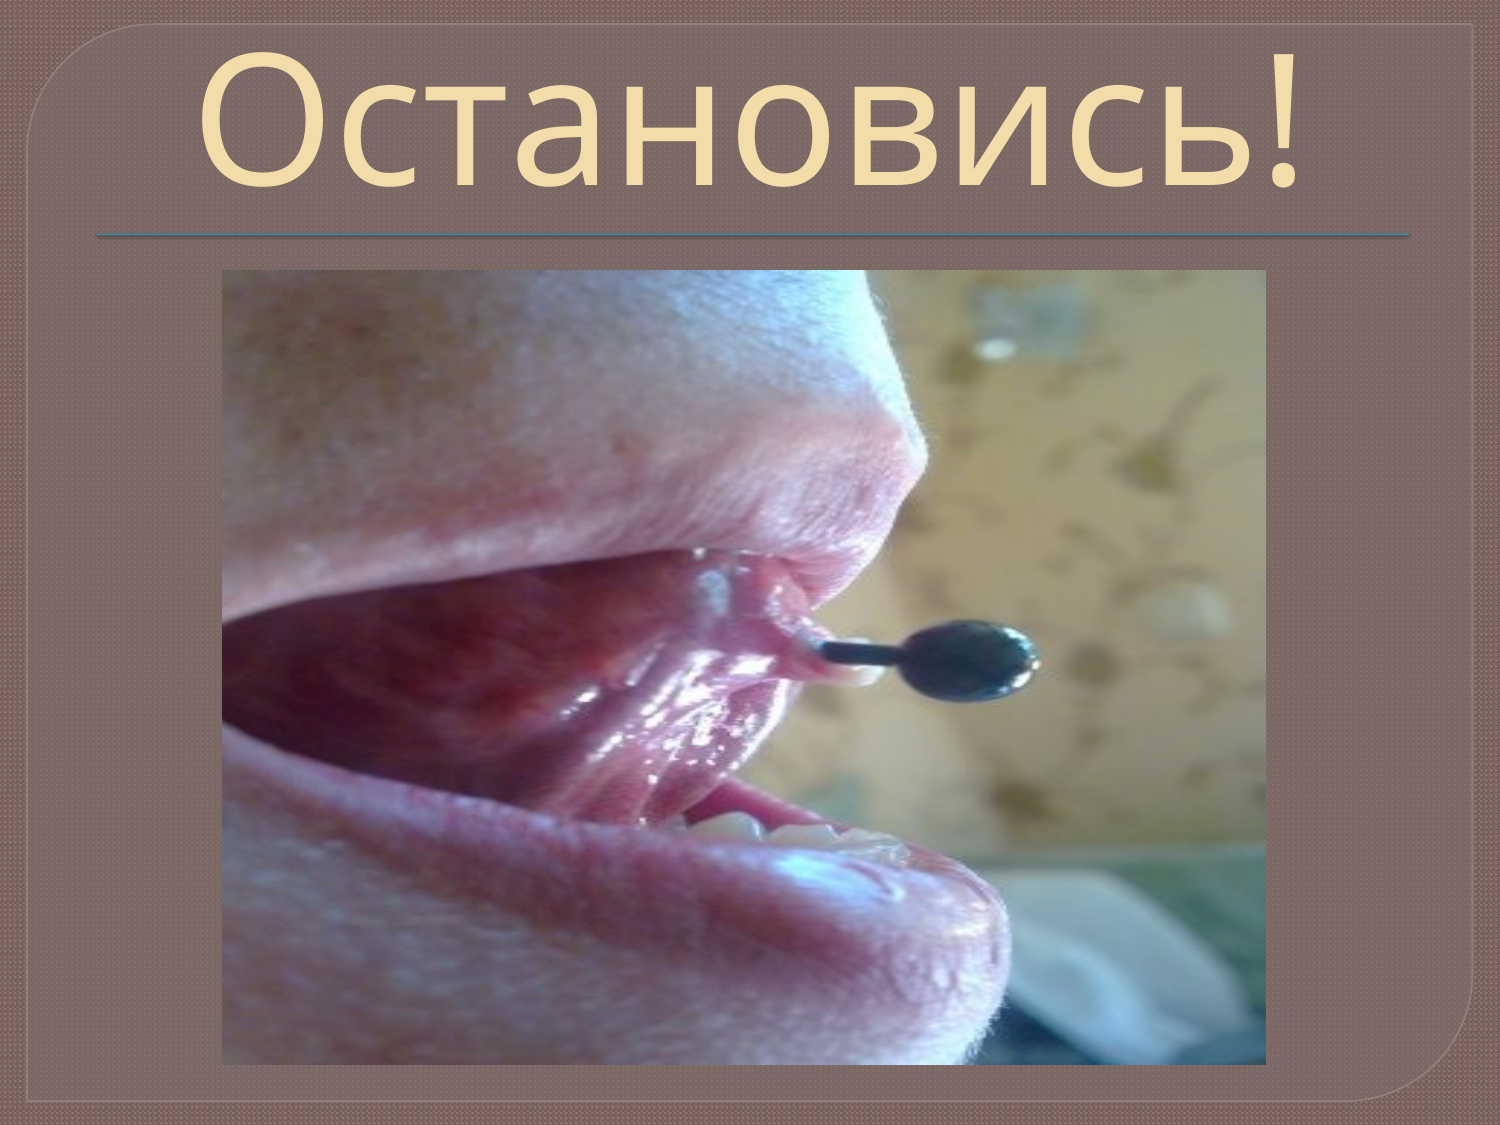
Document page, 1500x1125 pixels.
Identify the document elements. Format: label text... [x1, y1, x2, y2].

title Остановись! [75, 41, 1425, 230]
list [222, 269, 1266, 1065]
